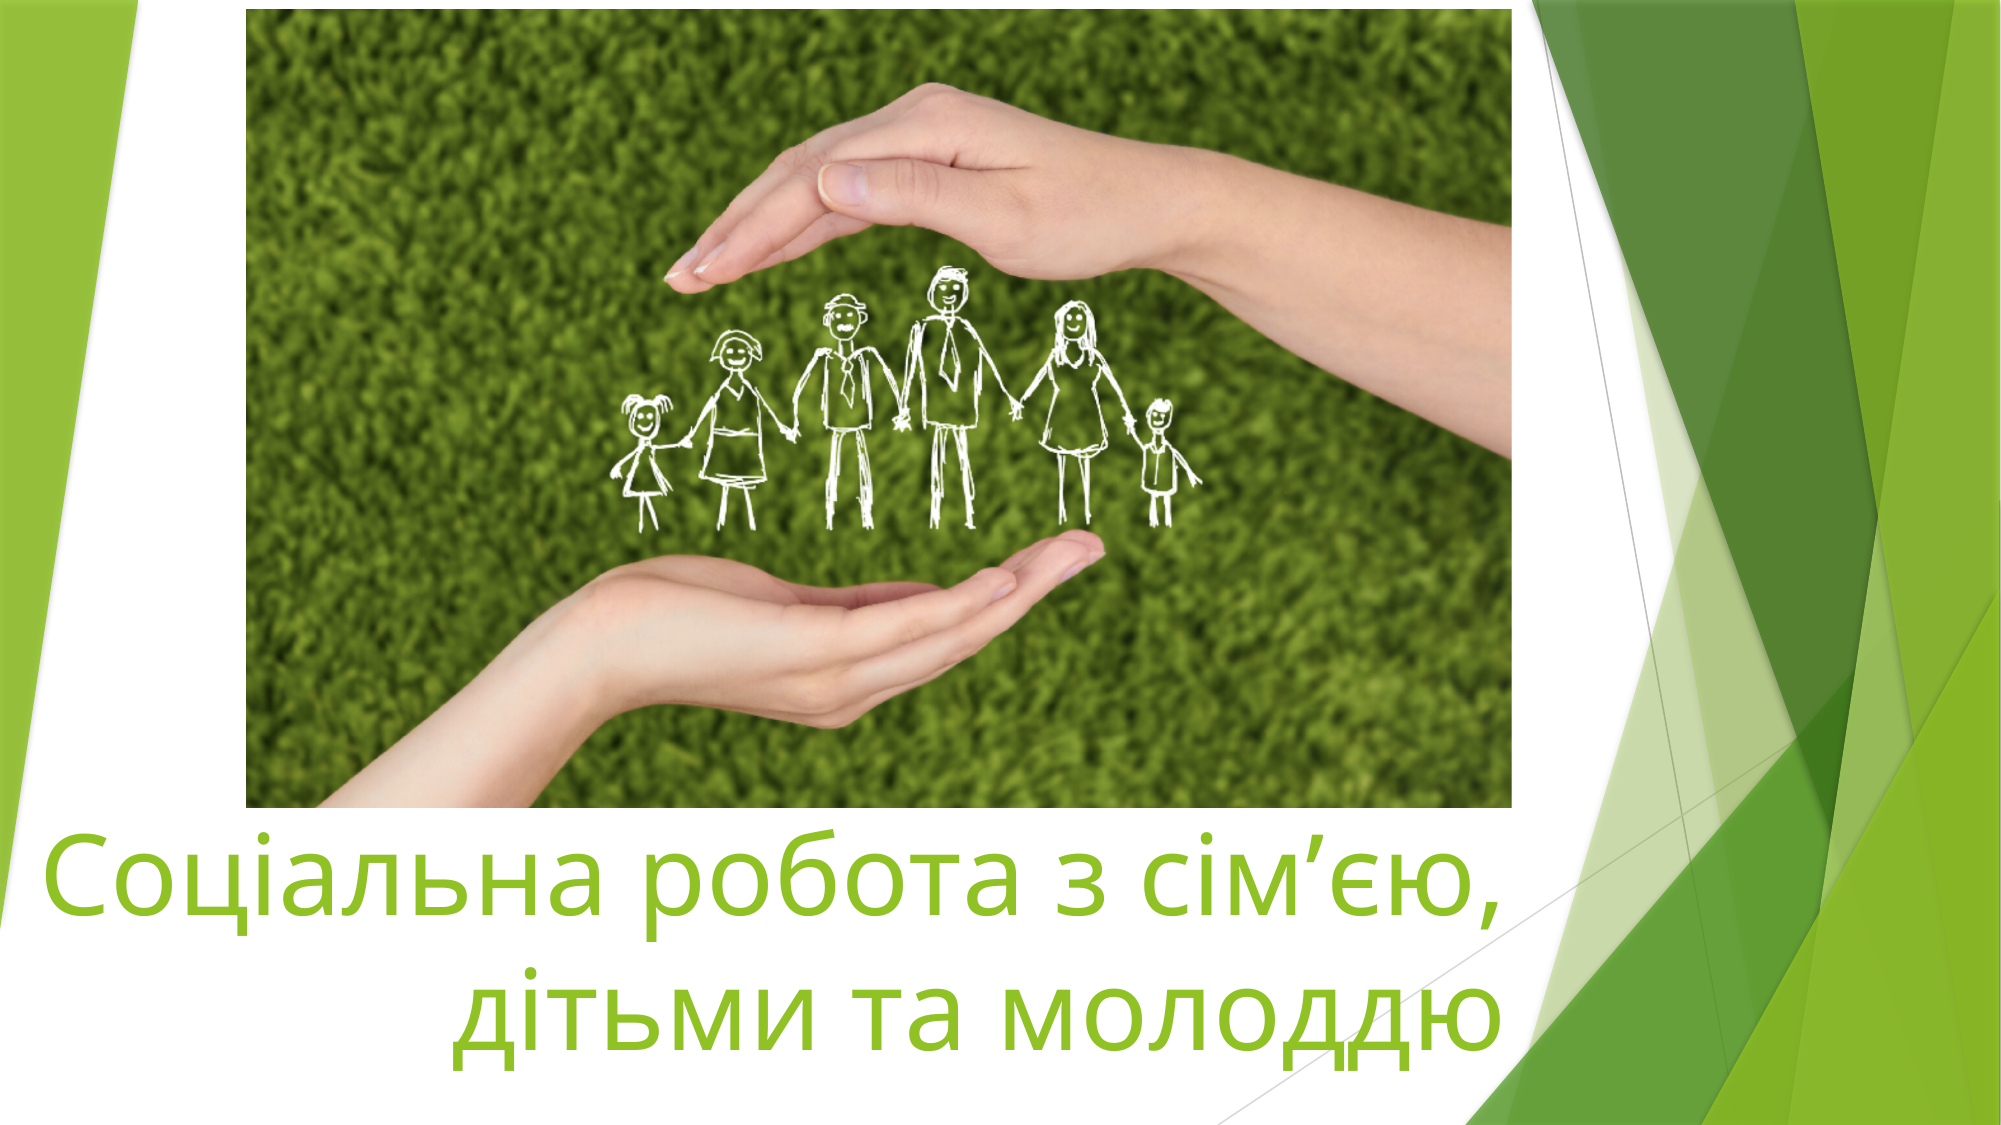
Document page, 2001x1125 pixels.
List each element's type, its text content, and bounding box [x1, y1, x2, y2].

title Соціальна робота з сім’єю, дітьми та молоддю [19, 807, 1522, 1081]
picture [245, 9, 1522, 808]
